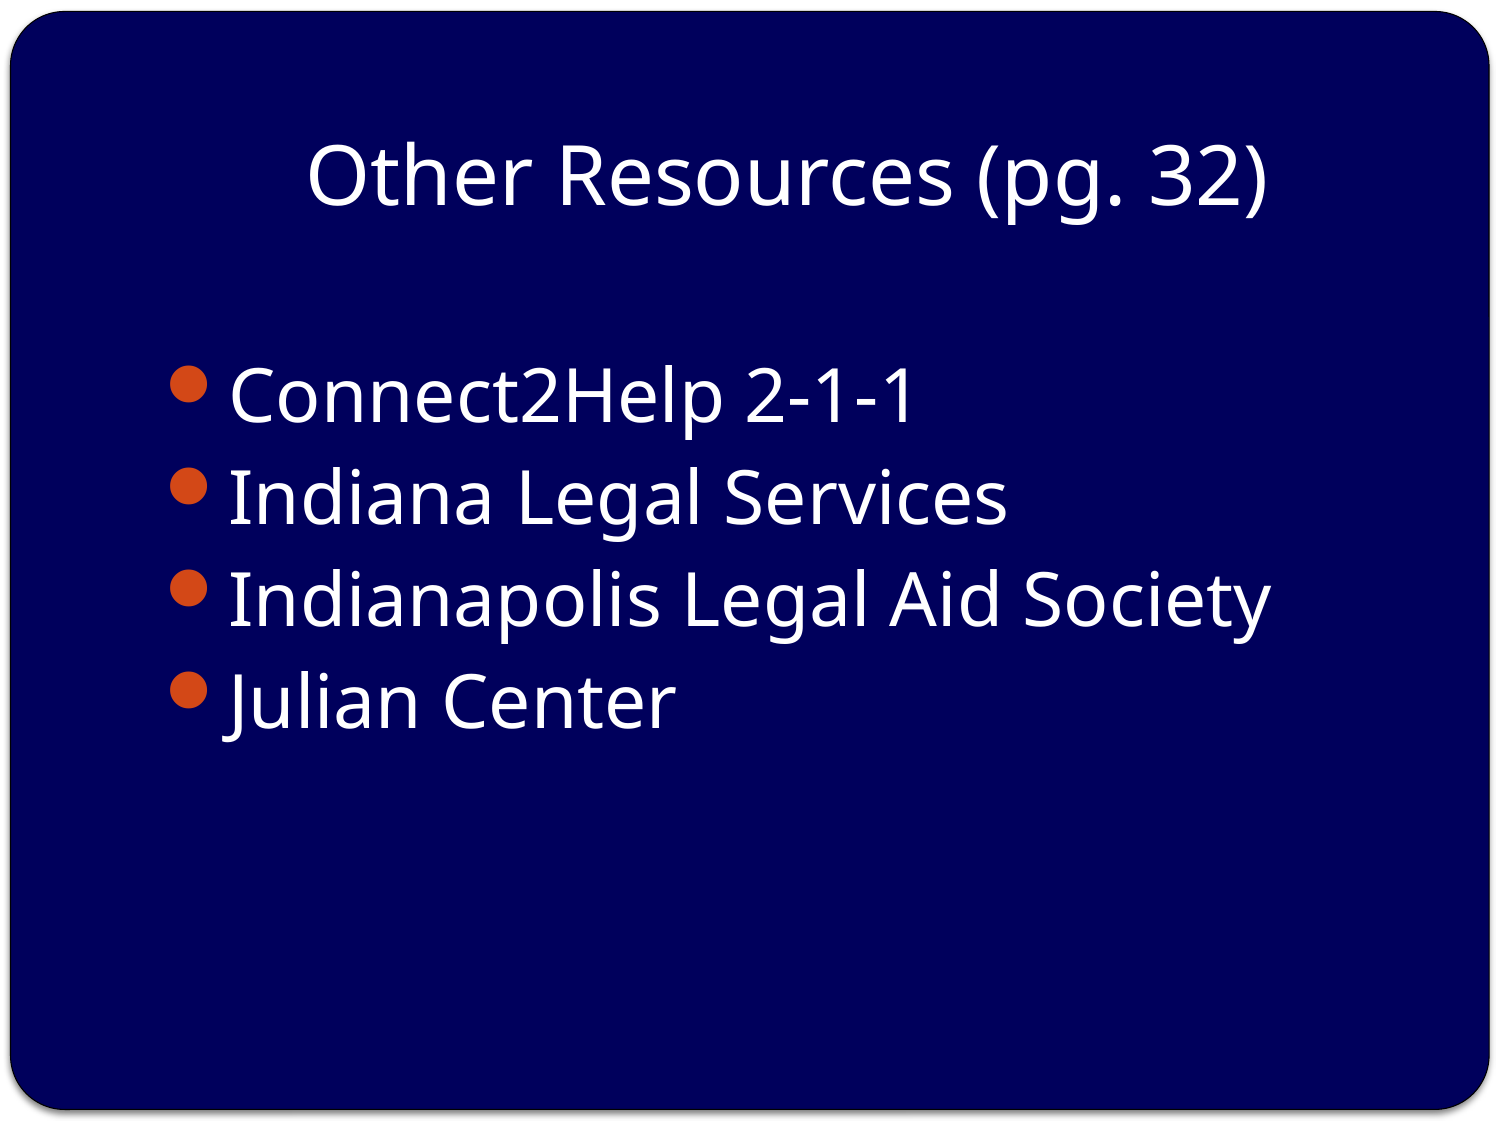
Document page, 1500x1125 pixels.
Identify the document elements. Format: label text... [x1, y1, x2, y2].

title Other Resources (pg. 32) [150, 50, 1425, 237]
list Connect2Help 2-1-1 Indiana Legal Services Indianapolis Legal Aid Society Julian Center [150, 237, 1425, 988]
